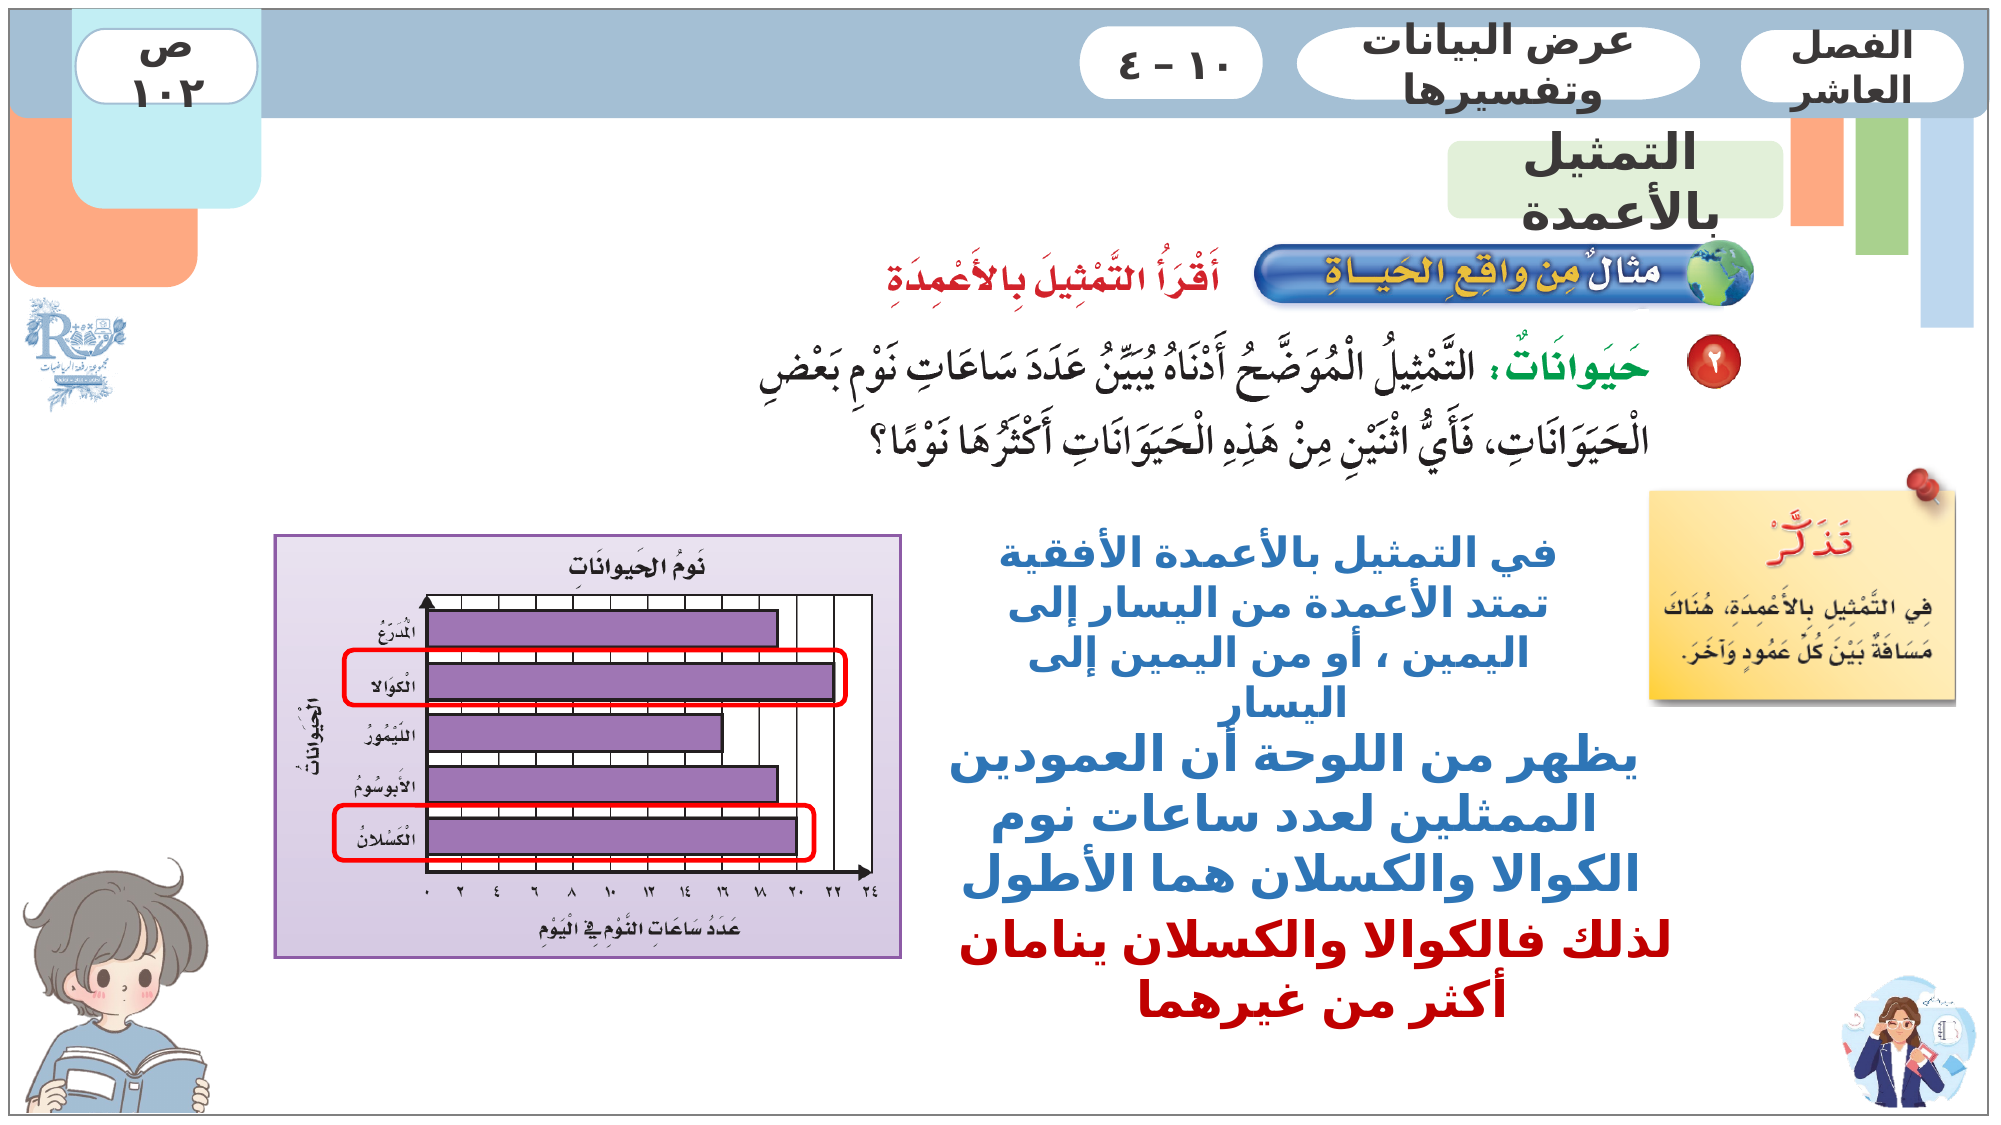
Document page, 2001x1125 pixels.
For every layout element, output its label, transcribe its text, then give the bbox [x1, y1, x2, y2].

picture [261, 514, 925, 964]
text_box ص ١٠٢ [74, 27, 259, 105]
picture [731, 321, 1957, 707]
picture [20, 850, 215, 1113]
text_box عرض البيانات وتفسيرها [1294, 25, 1703, 102]
picture [1834, 967, 1983, 1116]
text_box لذلك فالكوالا والكسلان ينامان أكثر من غيرهما [899, 899, 1733, 1035]
text_box ١٠ – ٤ [1077, 24, 1265, 102]
picture [15, 290, 146, 421]
text_box الفصل العاشر [1738, 27, 1966, 105]
text_box [8, 8, 1989, 1116]
text_box يظهر من اللوحة أن العمودين الممثلين لعدد ساعات نوم الكوالا والكسلان هما الأطول [925, 713, 1668, 899]
text_box في التمثيل بالأعمدة الأفقية تمتد الأعمدة من اليسار إلى اليمين ، أو من اليمين إلى اليسار [942, 518, 1616, 713]
text_box [70, 7, 263, 210]
text_box التمثيل بالأعمدة [1446, 139, 1785, 220]
picture [874, 239, 1758, 318]
